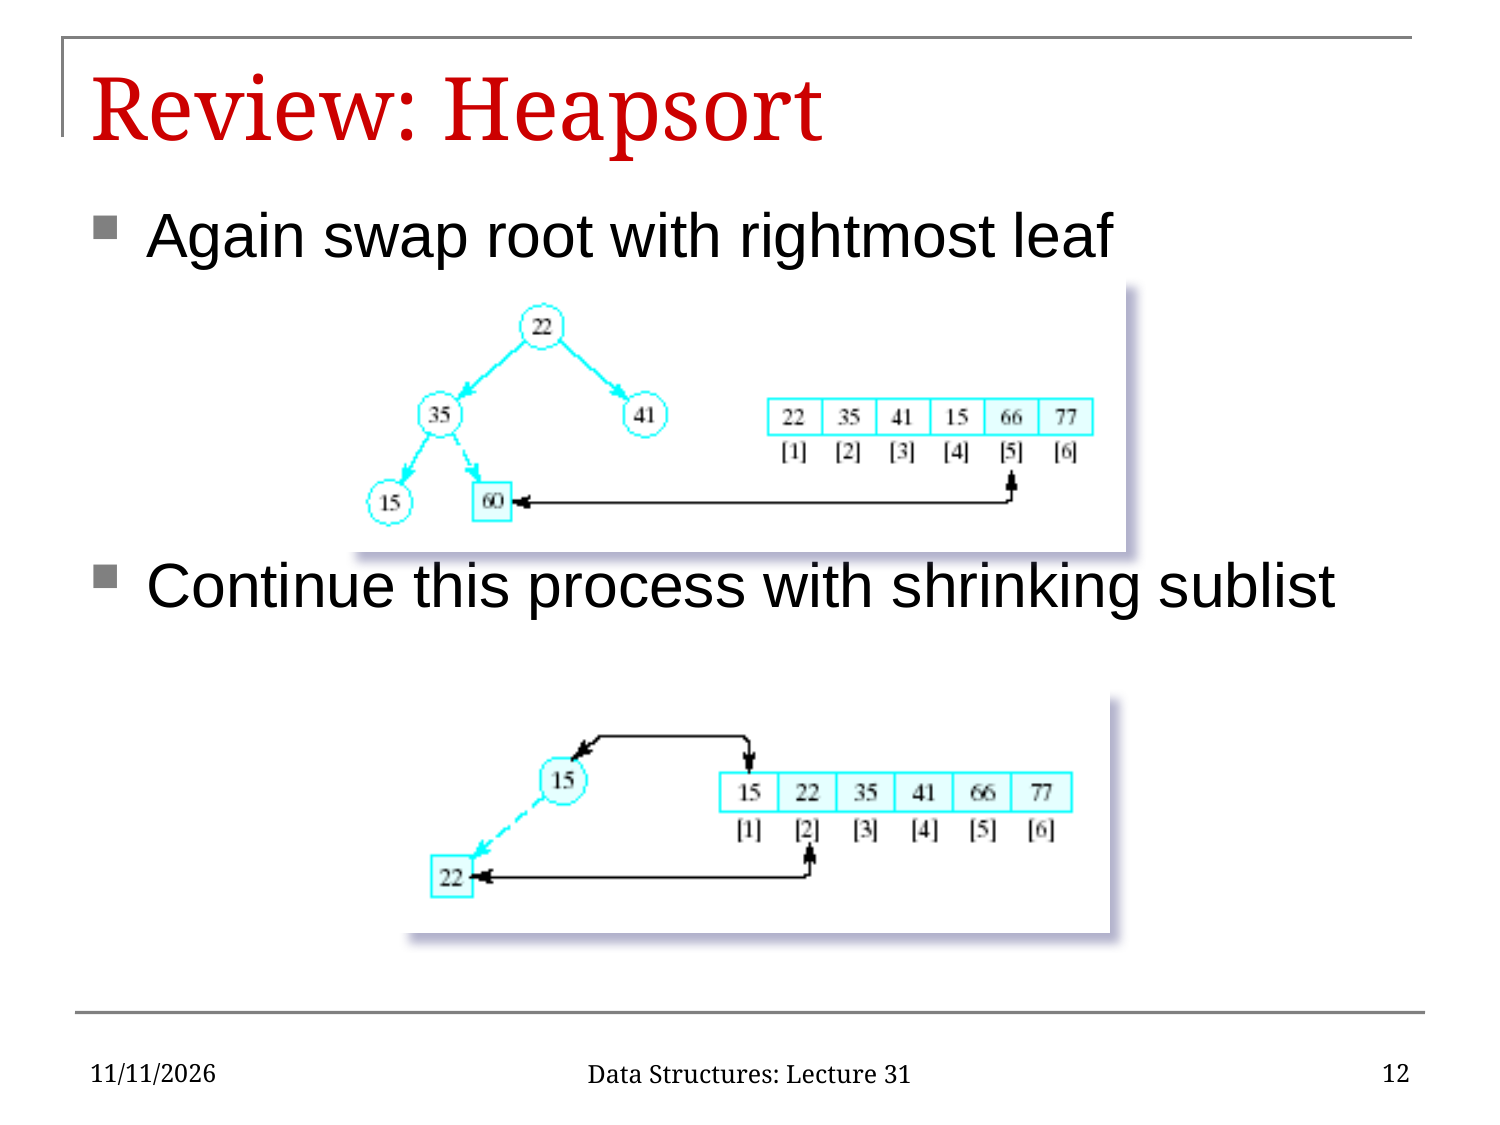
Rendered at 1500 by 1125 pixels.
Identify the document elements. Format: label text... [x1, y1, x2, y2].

title Review: Heapsort [75, 45, 1425, 163]
picture [396, 687, 1110, 933]
footer Data Structures: Lecture 31 [512, 1024, 988, 1101]
list Again swap root with rightmost leaf Continue this process with shrinking sublist [75, 187, 1425, 1006]
picture [344, 274, 1126, 553]
slide_number 12 [1074, 1023, 1426, 1100]
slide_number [74, 1023, 426, 1100]
